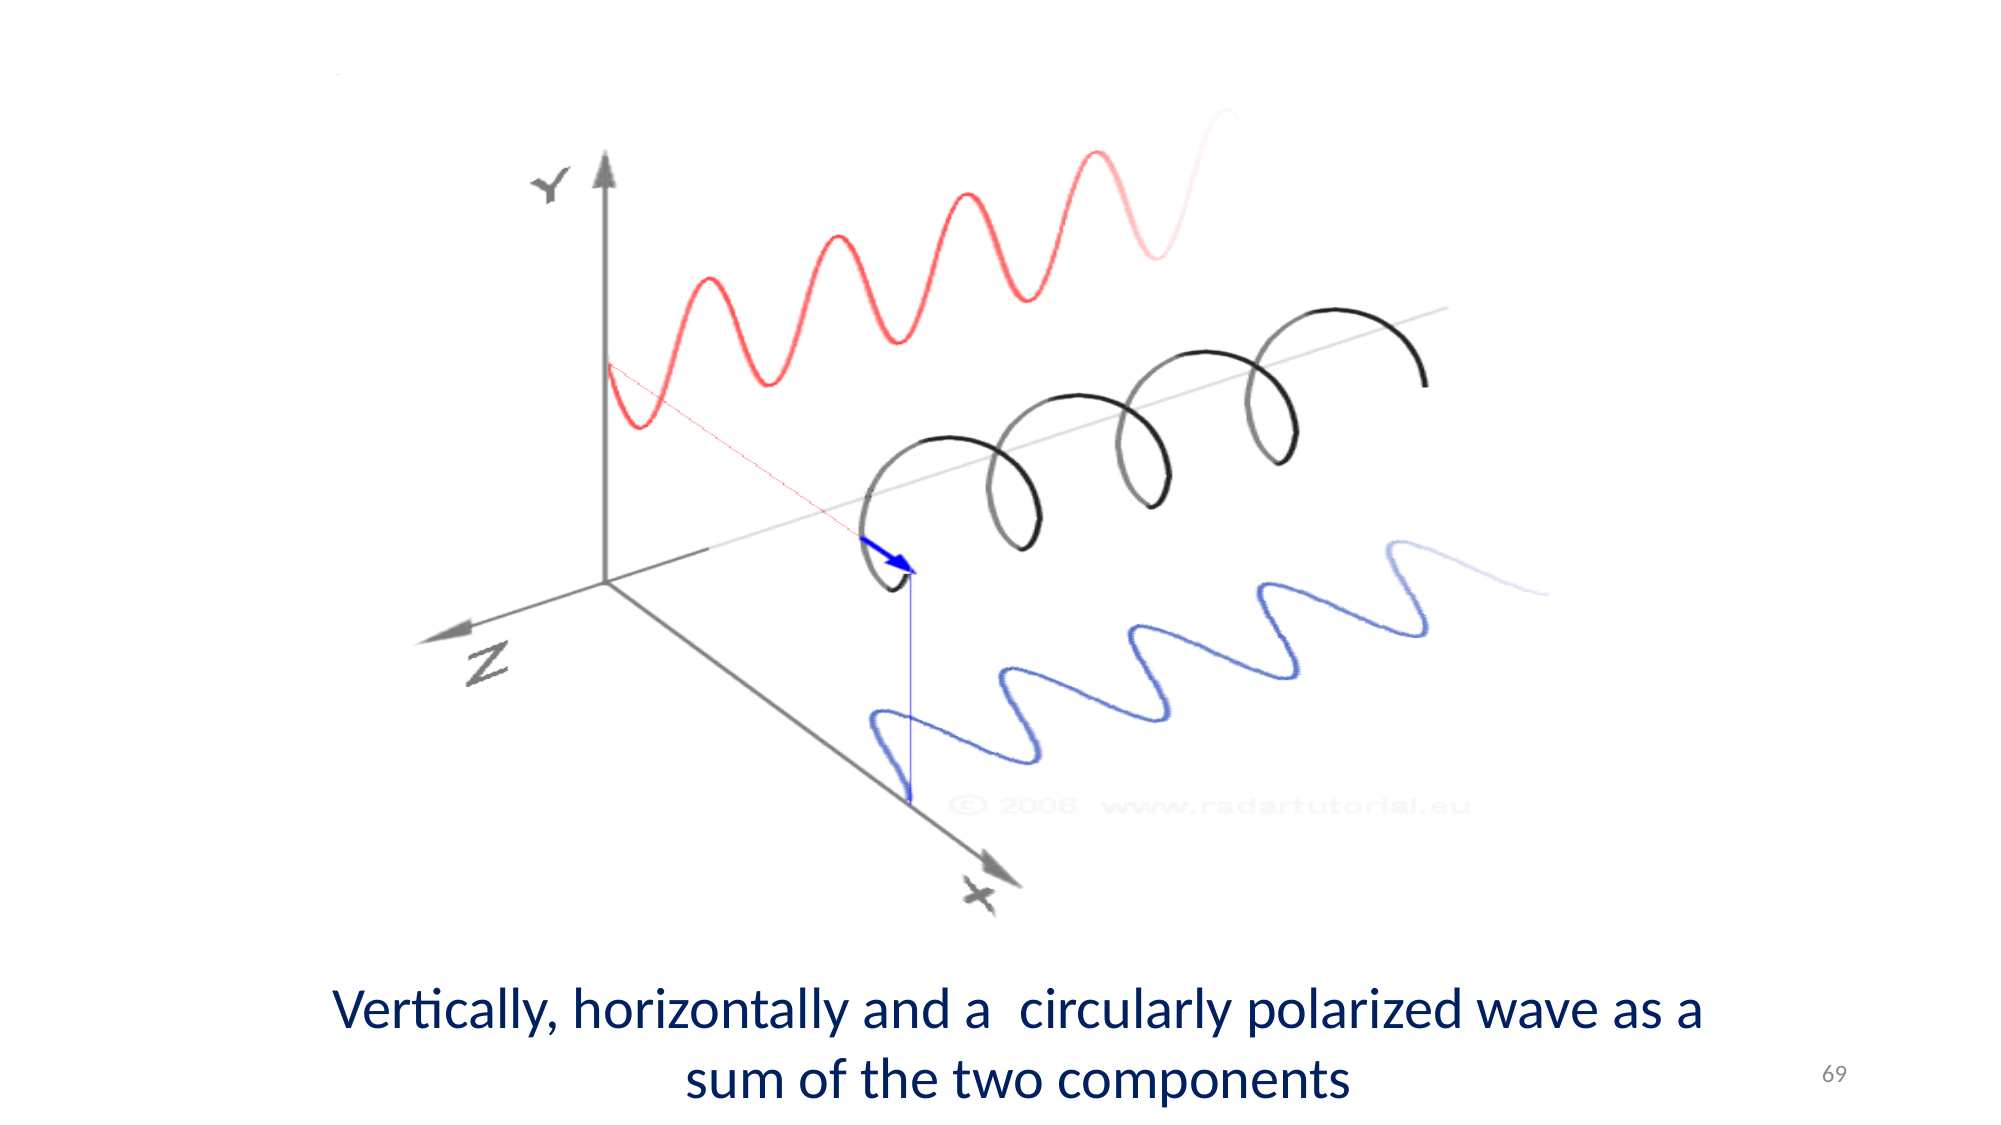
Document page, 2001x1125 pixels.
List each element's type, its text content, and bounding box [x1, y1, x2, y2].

slide_number 69 [1412, 1042, 1863, 1103]
picture [337, 74, 1675, 918]
text_box Vertically, horizontally and a circularly polarized wave as a sum of the two components [287, 962, 1750, 1118]
